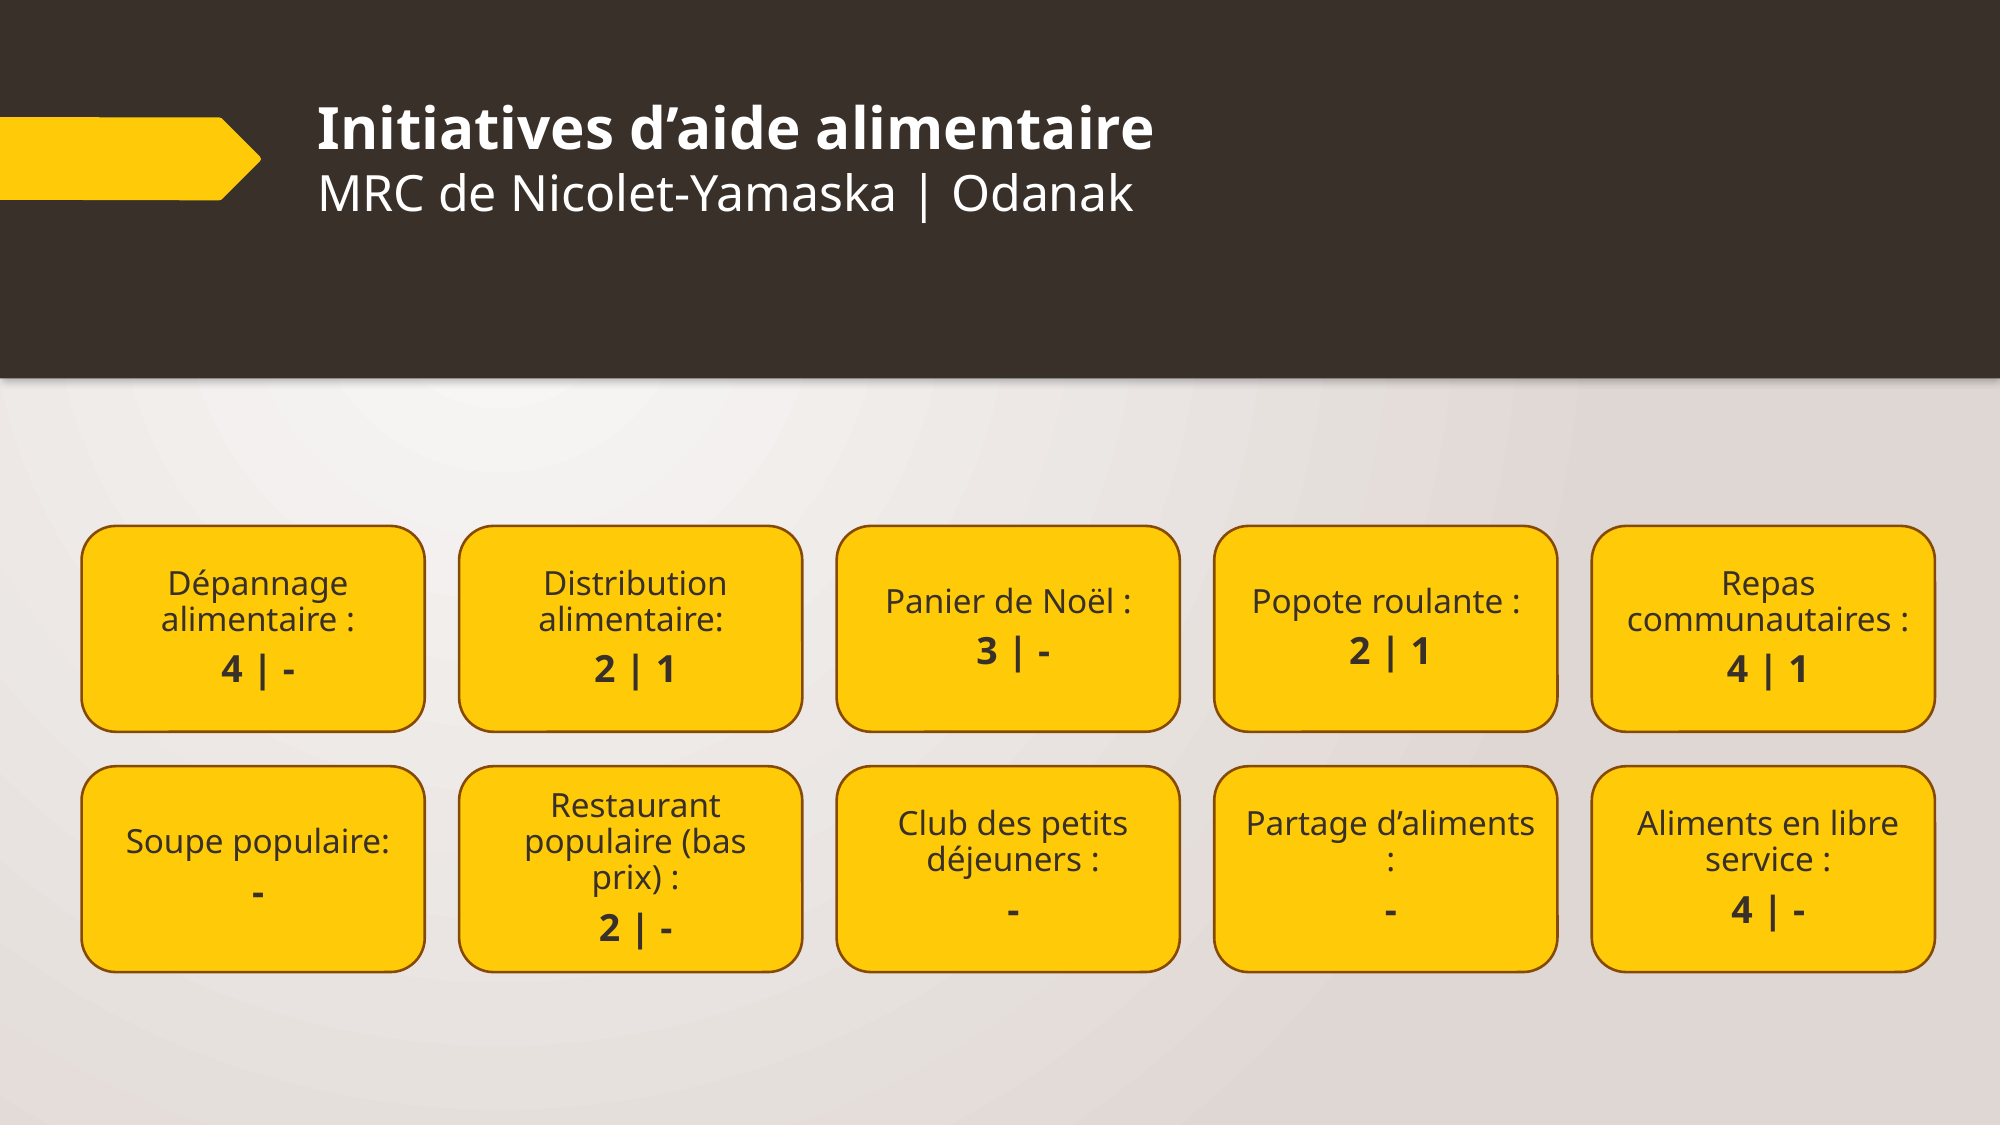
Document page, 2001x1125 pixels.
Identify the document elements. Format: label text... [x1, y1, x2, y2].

title Initiatives d’aide alimentaire MRC de Nicolet-Yamaska | Odanak [302, 84, 1842, 323]
text_box [0, 117, 262, 201]
text_box [0, 390, 2000, 1125]
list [80, 423, 1936, 1074]
text_box [0, 0, 2000, 379]
